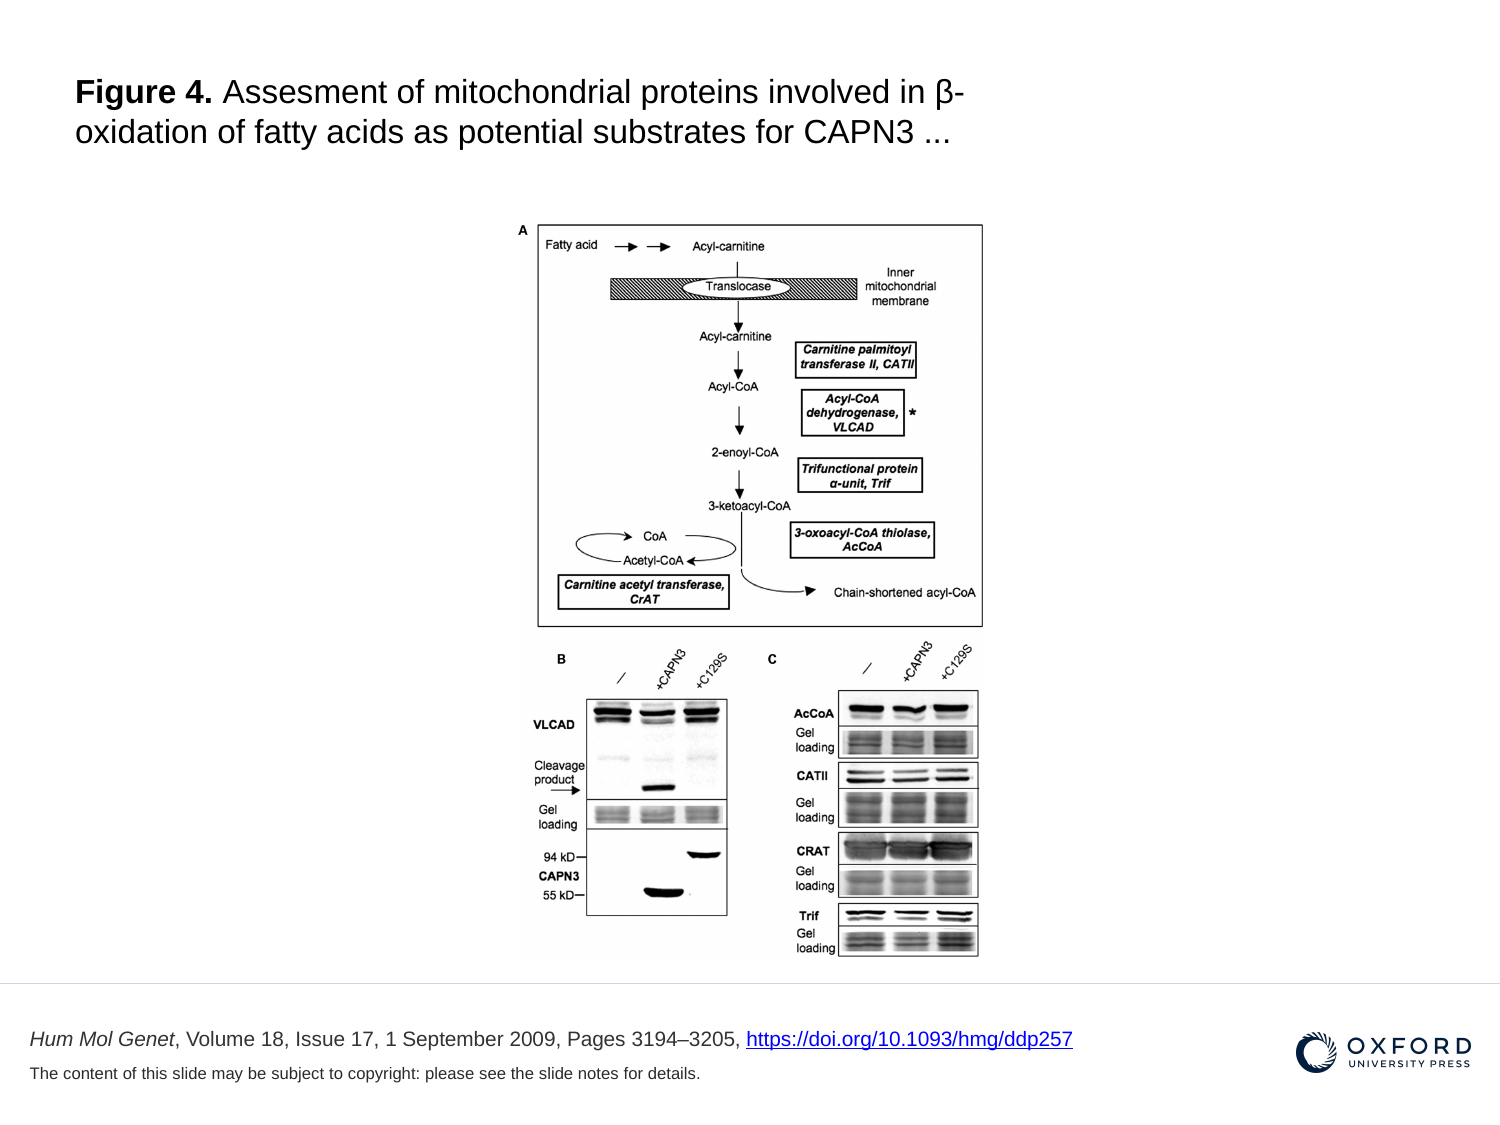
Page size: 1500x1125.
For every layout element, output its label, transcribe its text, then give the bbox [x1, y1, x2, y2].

title Figure 4. Assesment of mitochondrial proteins involved in β-oxidation of fatty acids as potential substrates for CAPN3 ... [75, 69, 1078, 171]
picture [1296, 1032, 1471, 1073]
footer Hum Mol Genet, Volume 18, Issue 17, 1 September 2009, Pages 3194–3205, https://doi.org/10.1093/hmg/ddp257 The content of this slide may be subject to copyright: please see the slide notes for details. [0, 983, 1260, 1125]
picture [518, 224, 983, 957]
